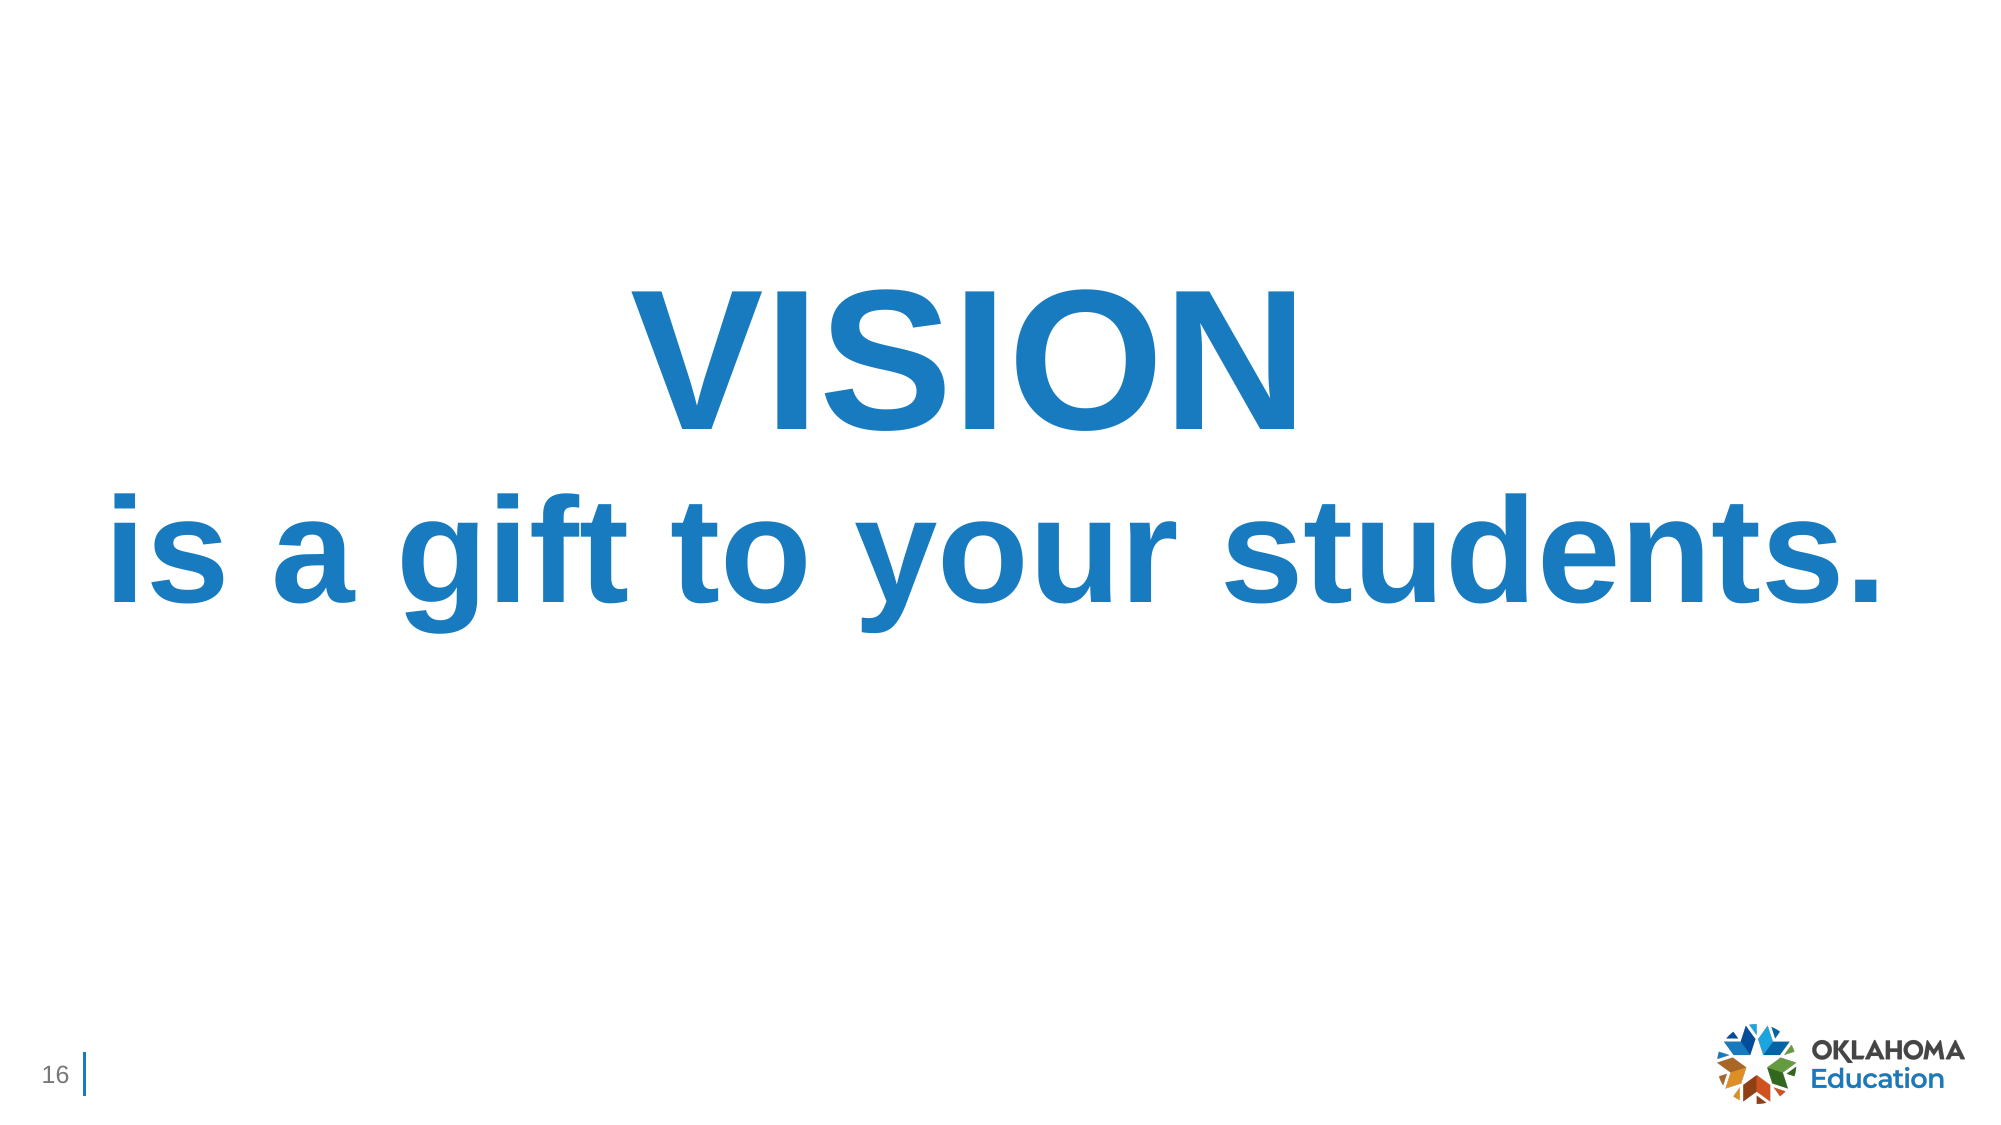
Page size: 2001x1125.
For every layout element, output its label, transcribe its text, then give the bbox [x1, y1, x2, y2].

picture [1717, 1024, 1965, 1104]
slide_number 16 [0, 1043, 85, 1104]
title VISION is a gift to your students. [48, 59, 1947, 831]
